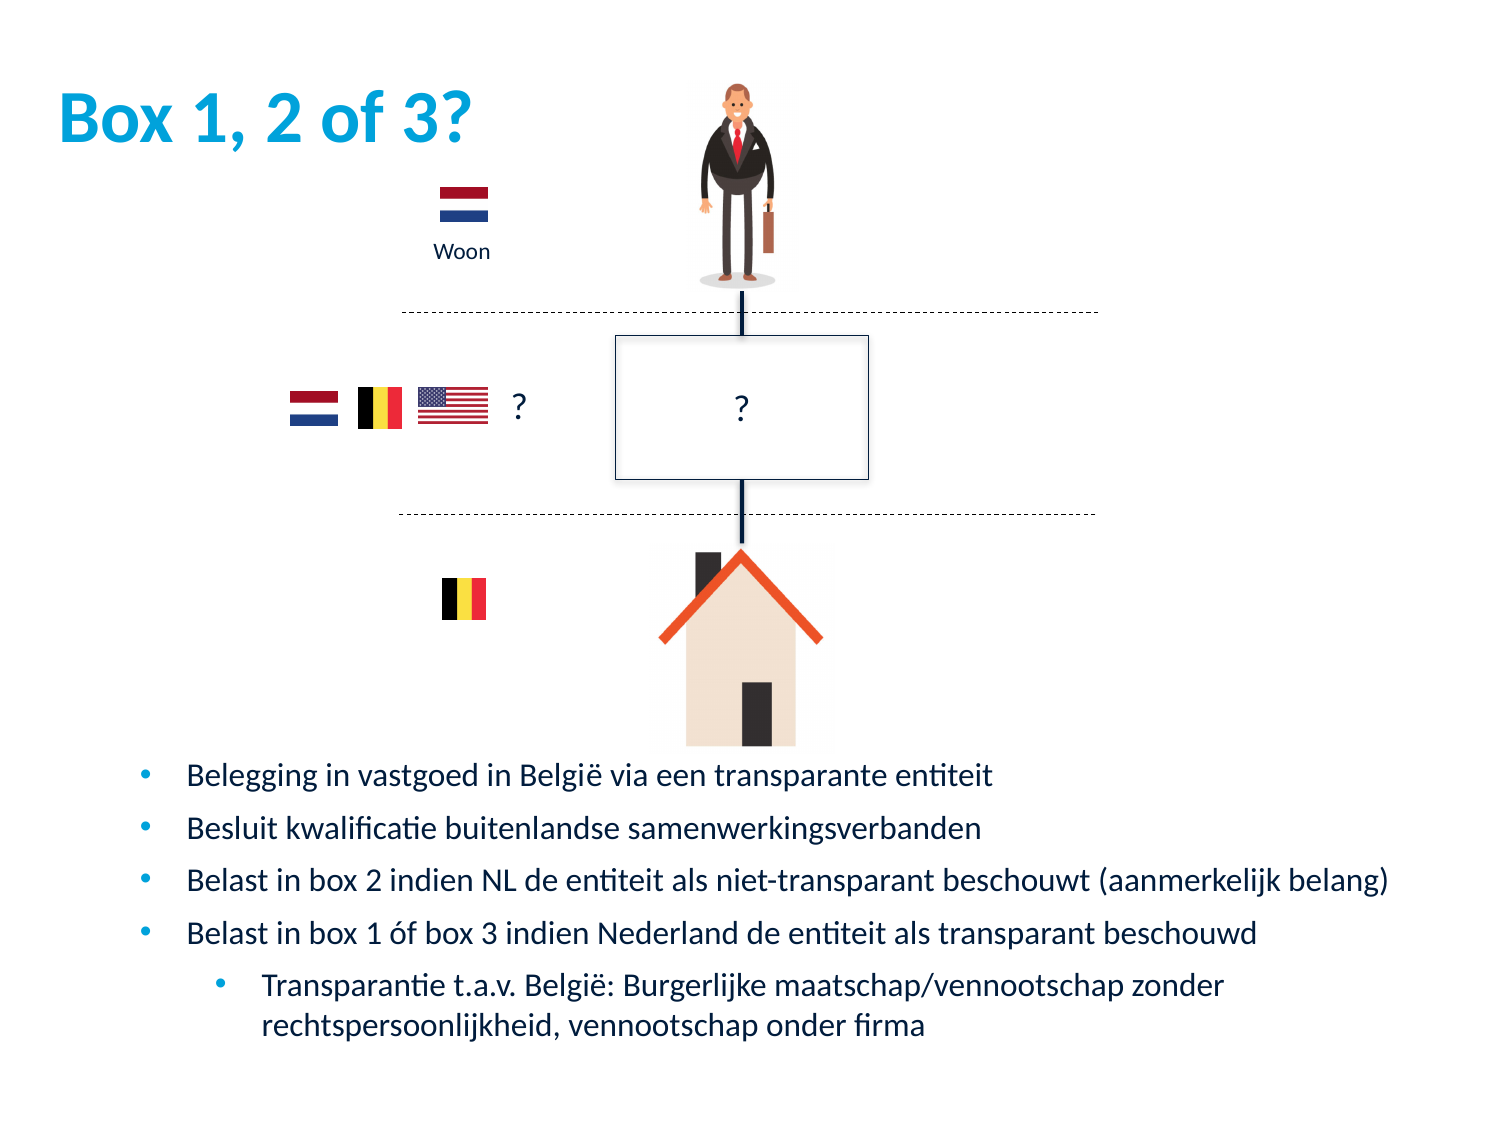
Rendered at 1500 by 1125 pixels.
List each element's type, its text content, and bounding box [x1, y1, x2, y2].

picture [649, 543, 835, 755]
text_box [615, 335, 869, 480]
picture [441, 578, 486, 620]
text_box Woon [418, 228, 529, 272]
picture [685, 80, 799, 292]
picture [358, 387, 403, 429]
text_box Belegging in vastgoed in België via een transparante entiteit Besluit kwalificatie buitenlandse samenwerkingsverbanden Belast in box 2 indien NL de entiteit als niet-transparant beschouwt (aanmerkelijk belang) Belast in box 1 óf box 3 indien Nederland de entiteit als transparant beschouwd Transparantie t.a.v. België: Burgerlijke maatschap/vennootschap zonder rechtspersoonlijkheid, vennootschap onder firma [139, 753, 1436, 1044]
picture [418, 386, 488, 424]
picture [439, 187, 488, 222]
text_box ? [495, 374, 543, 435]
picture [289, 391, 338, 426]
title Box 1, 2 of 3? [59, 67, 1425, 192]
